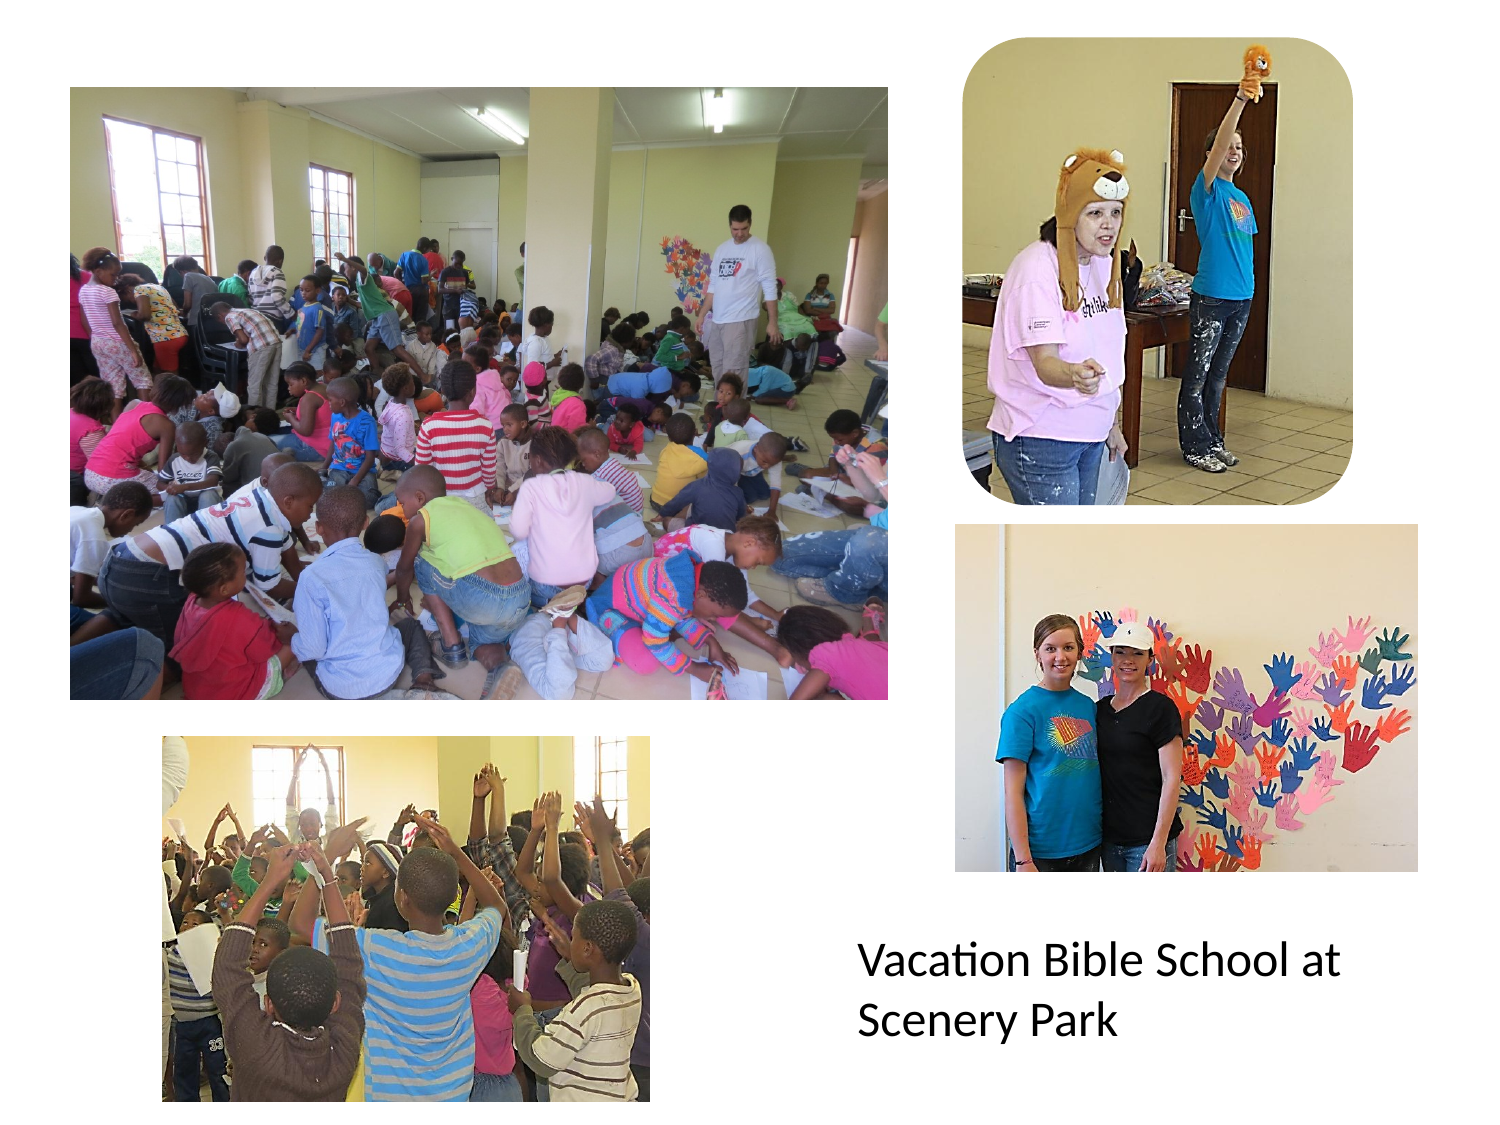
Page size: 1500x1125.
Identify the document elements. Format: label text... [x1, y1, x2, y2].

picture [70, 87, 888, 701]
picture [162, 736, 651, 1103]
picture [954, 524, 1418, 873]
list Vacation Bible School at Scenery Park [842, 919, 1418, 1102]
picture [962, 37, 1354, 506]
